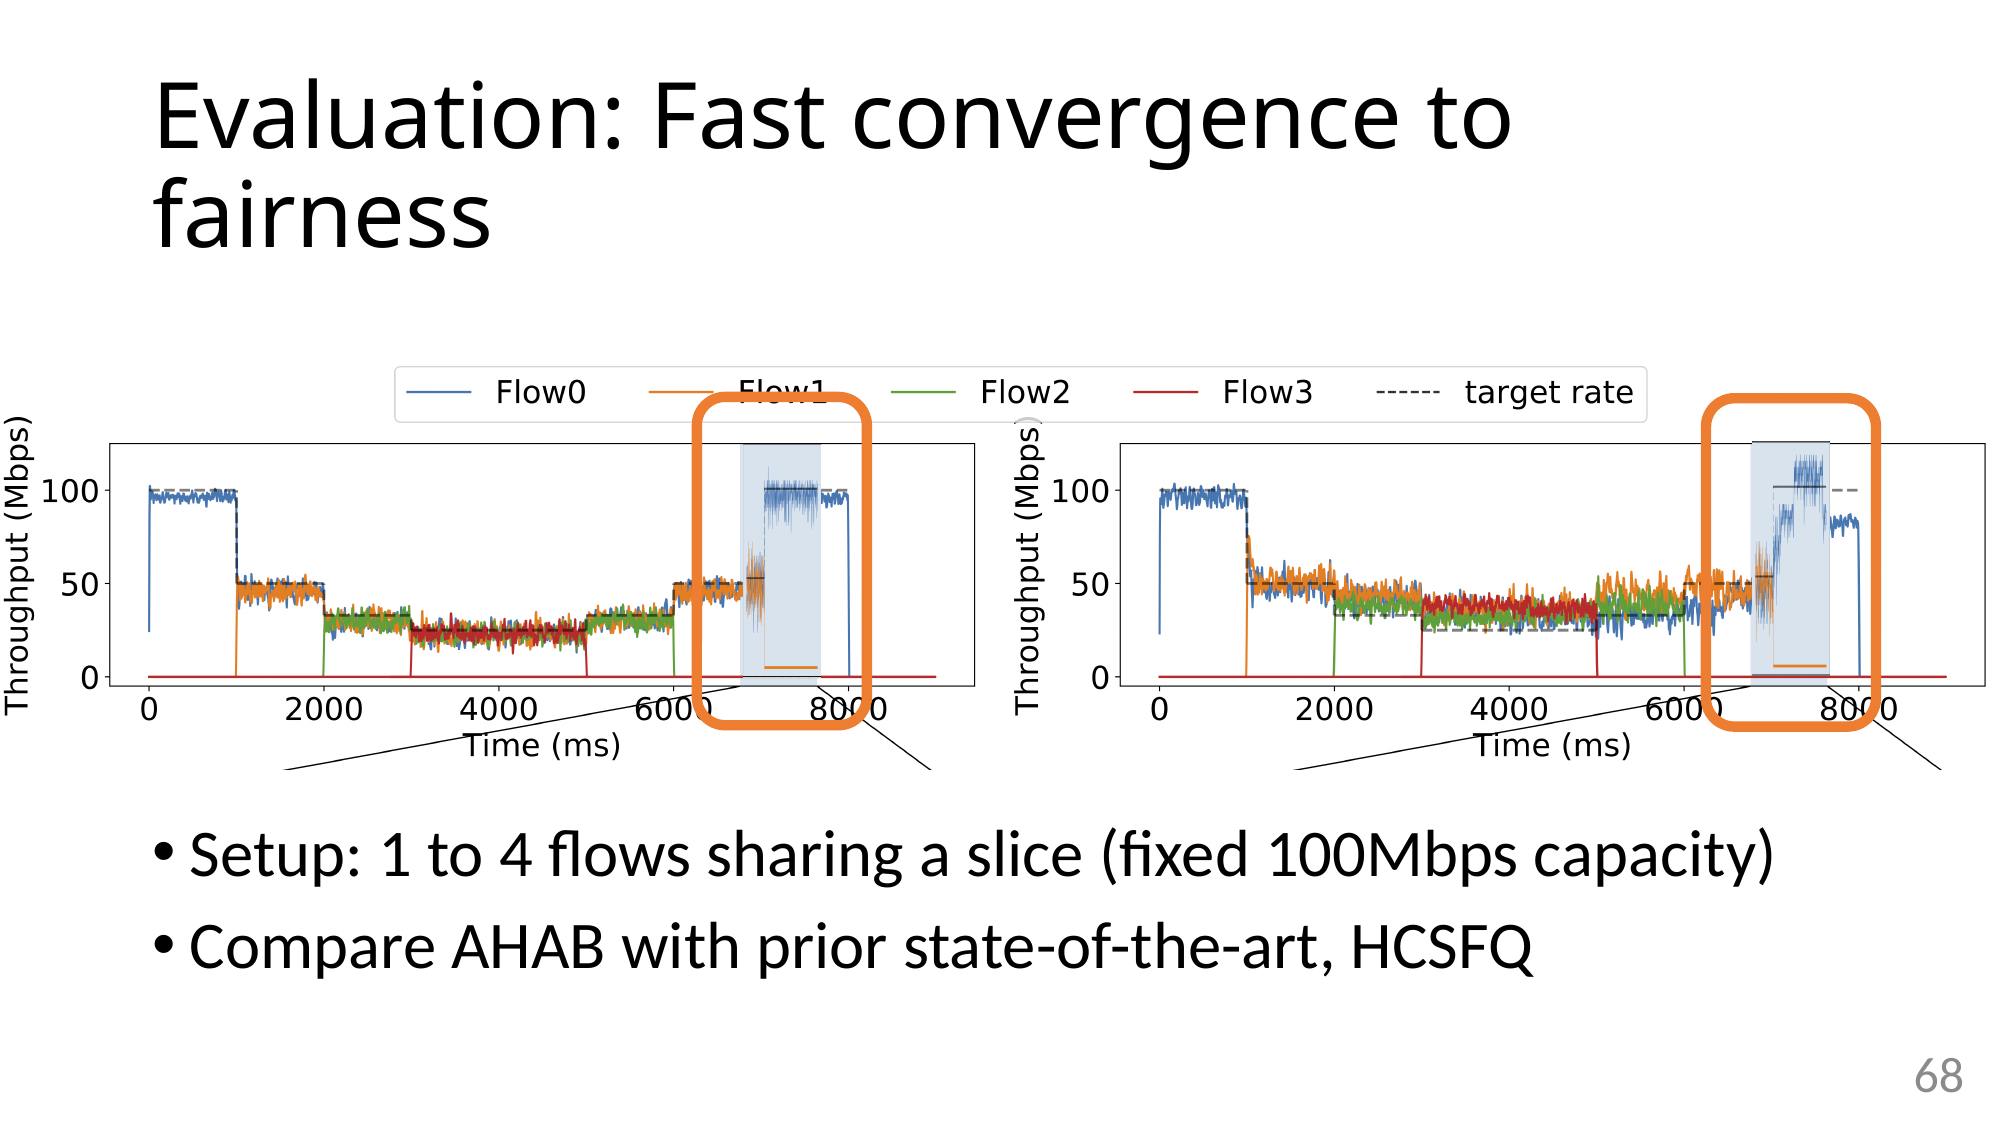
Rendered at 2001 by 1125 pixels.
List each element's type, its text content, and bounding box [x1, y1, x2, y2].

slide_number 68 [1529, 1042, 1980, 1103]
picture [0, 355, 2000, 770]
title Evaluation: Fast convergence to fairness [137, 59, 1863, 278]
list Setup: 1 to 4 flows sharing a slice (fixed 100Mbps capacity) Compare AHAB with prior state-of-the-art, HCSFQ [137, 811, 1924, 1105]
